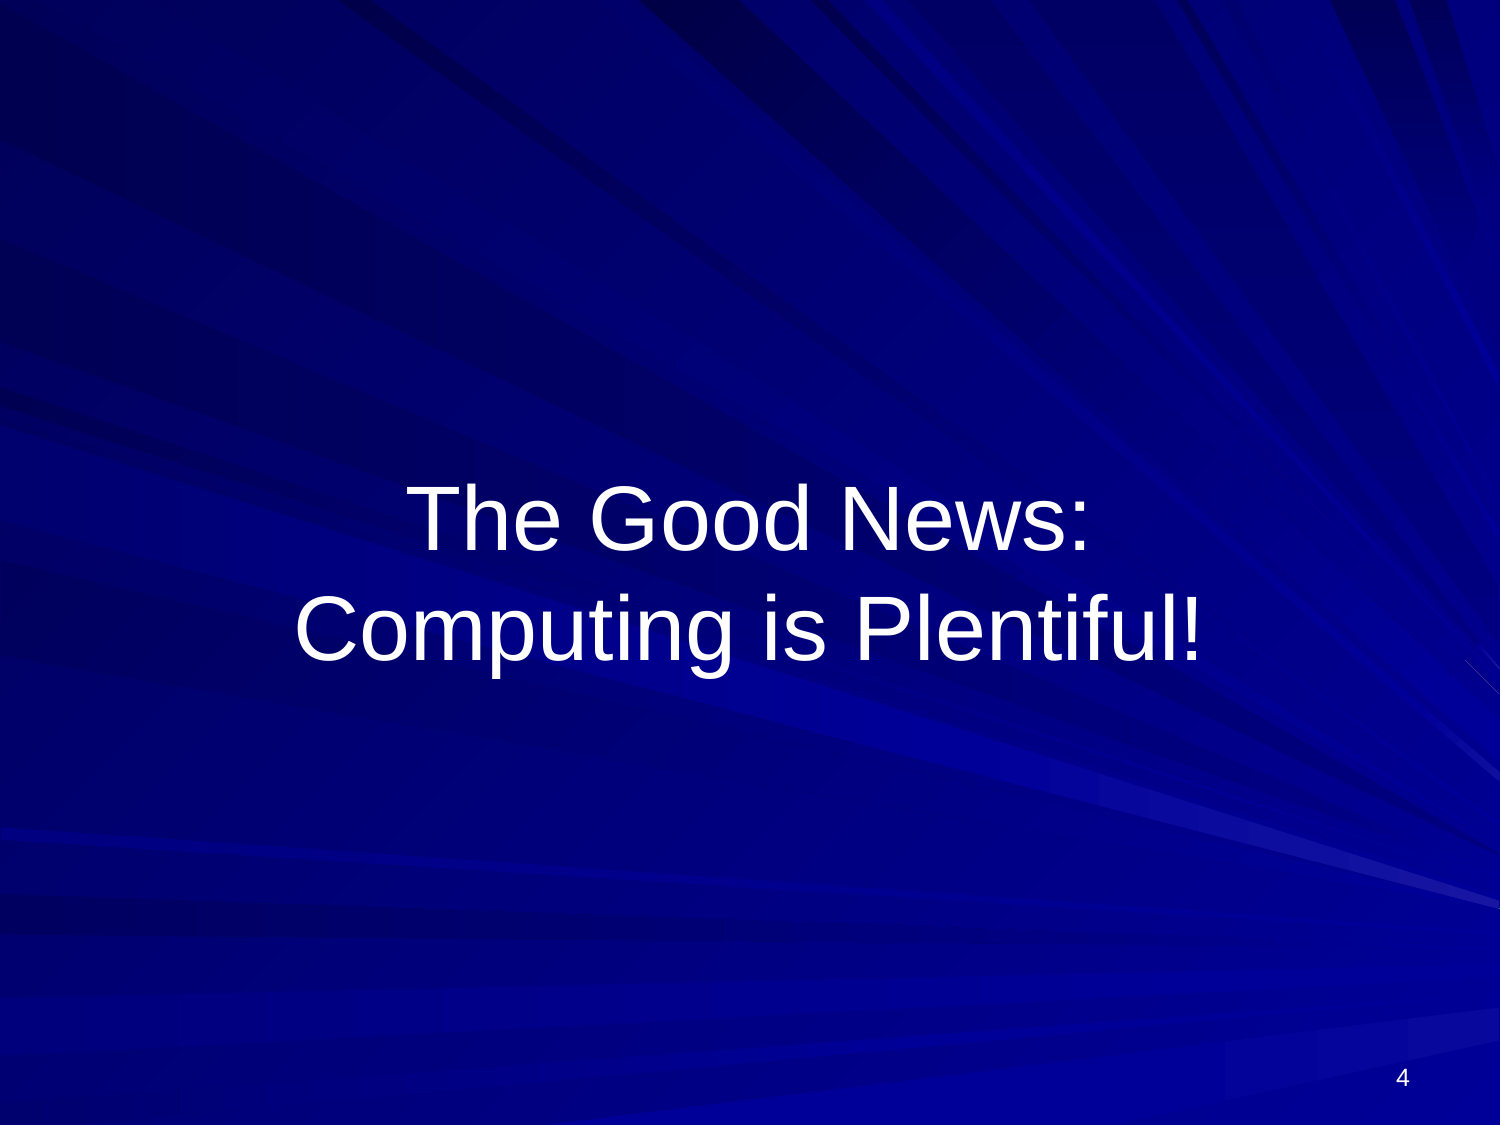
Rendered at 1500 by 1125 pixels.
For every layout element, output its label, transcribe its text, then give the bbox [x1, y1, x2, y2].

slide_number 4 [1074, 1023, 1426, 1100]
title The Good News: Computing is Plentiful! [74, 474, 1426, 663]
